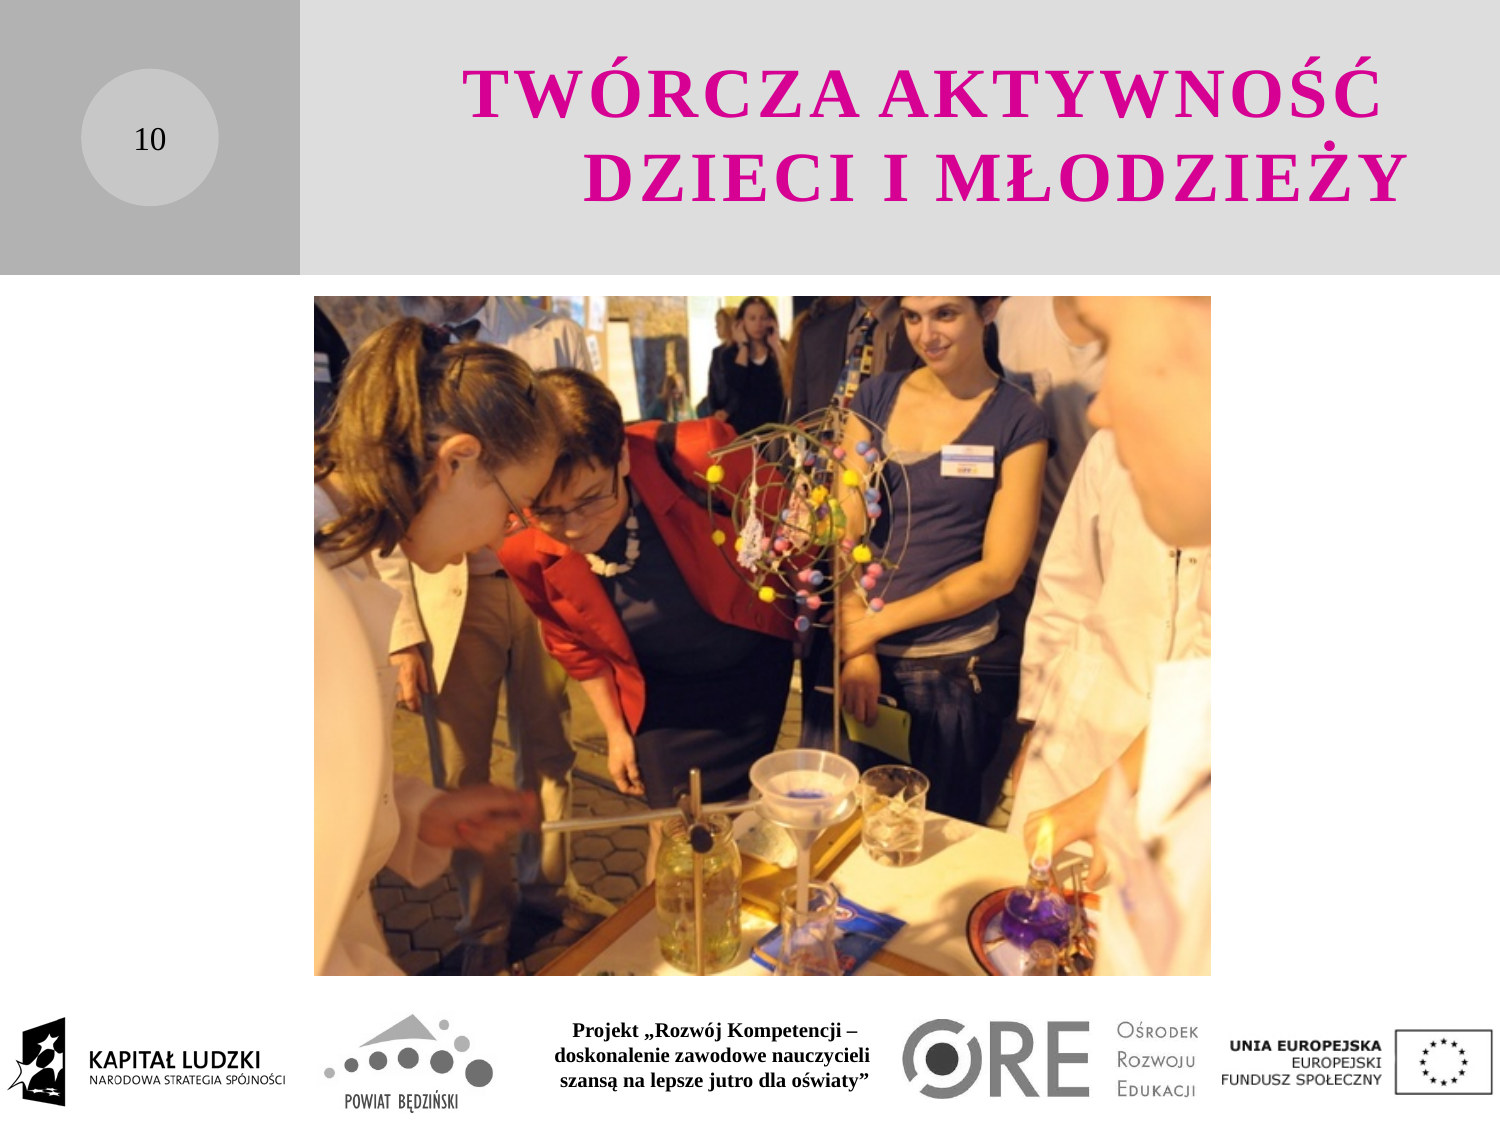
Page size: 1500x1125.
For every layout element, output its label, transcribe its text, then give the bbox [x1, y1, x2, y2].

title Twórcza aktywność dzieci i młodzieży [399, 37, 1425, 225]
picture [313, 296, 1211, 977]
slide_number 10 [87, 87, 213, 188]
